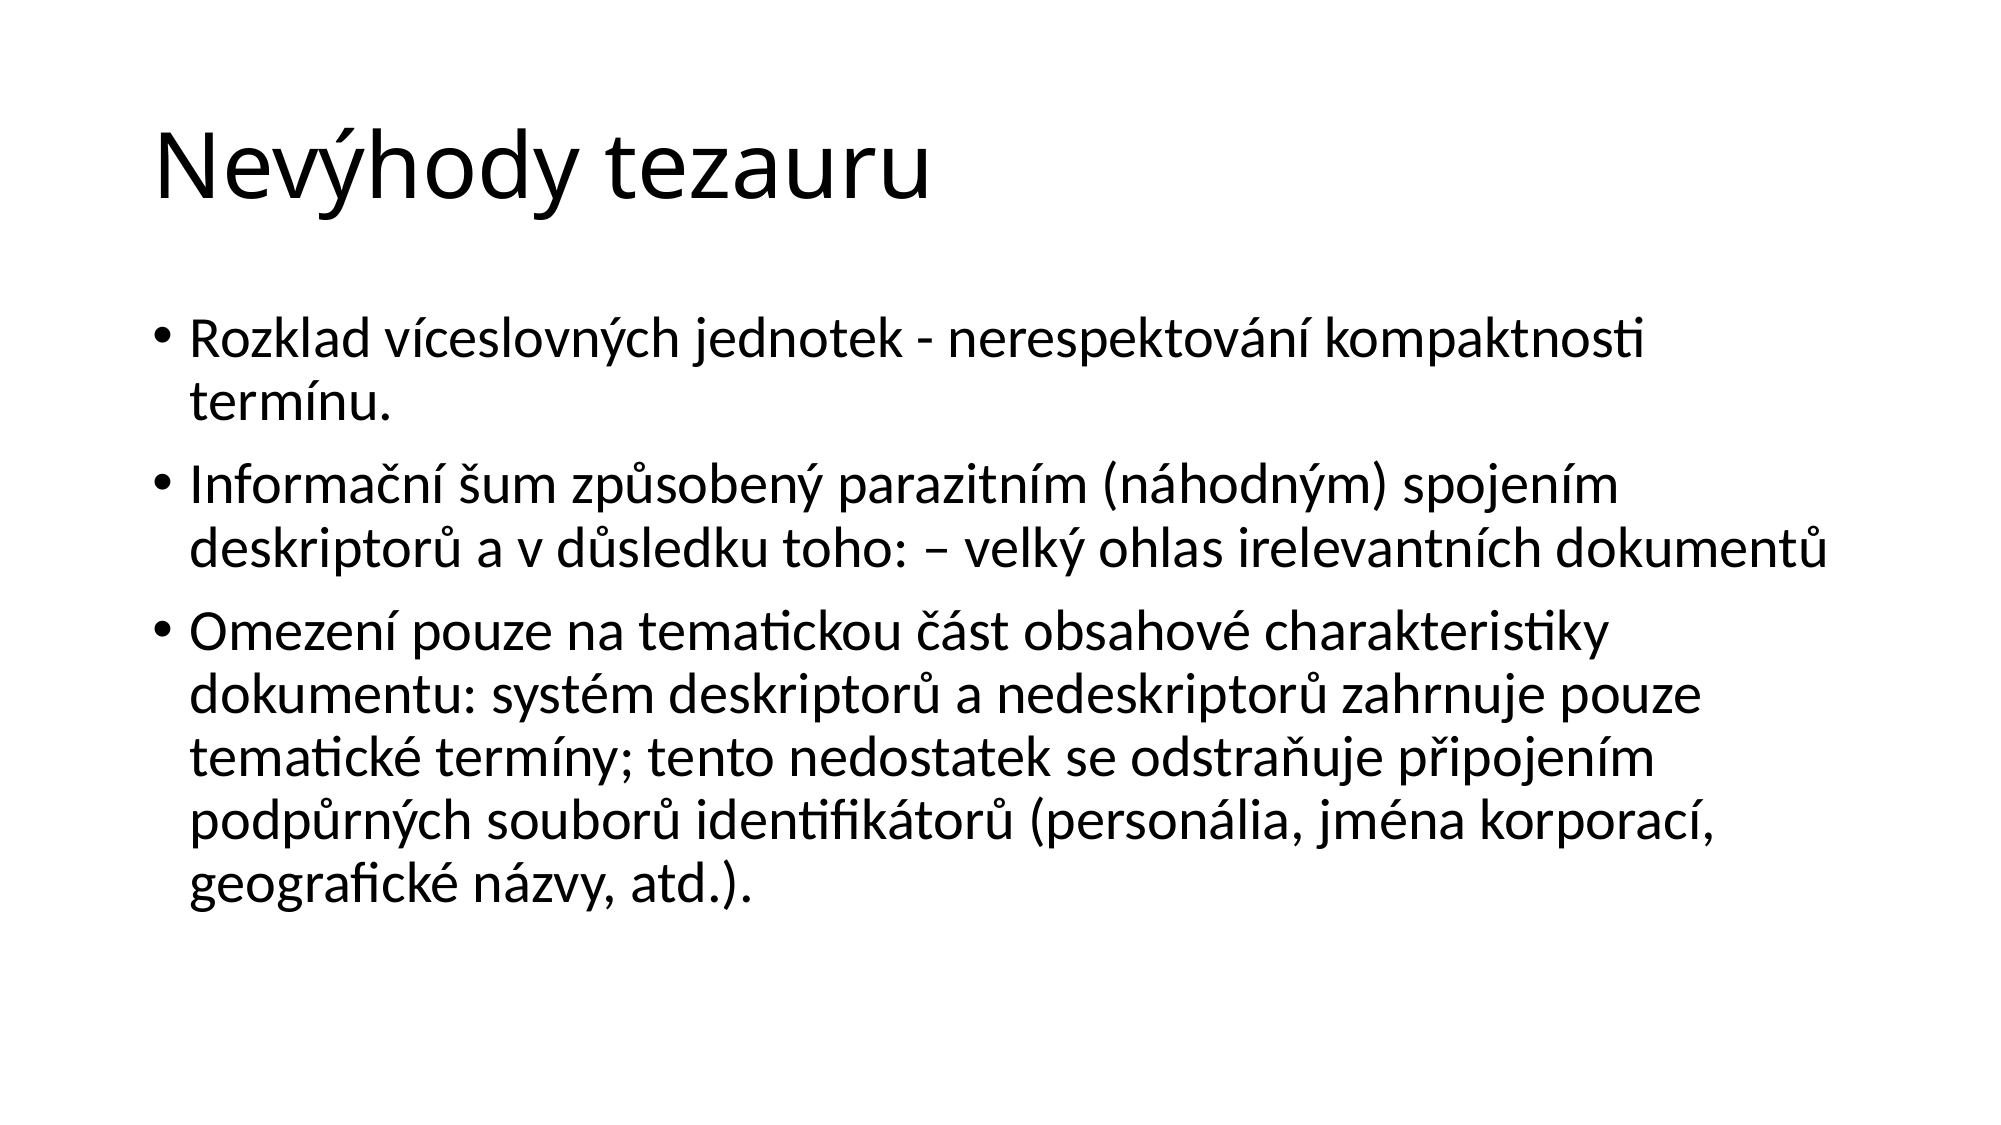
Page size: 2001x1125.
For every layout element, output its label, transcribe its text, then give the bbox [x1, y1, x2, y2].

list Rozklad víceslovných jednotek - nerespektování kompaktnosti termínu. Informační šum způsobený parazitním (náhodným) spojením deskriptorů a v důsledku toho: – velký ohlas irelevantních dokumentů Omezení pouze na tematickou část obsahové charakteristiky dokumentu: systém deskriptorů a nedeskriptorů zahrnuje pouze tematické termíny; tento nedostatek se odstraňuje připojením podpůrných souborů identifikátorů (personália, jména korporací, geografické názvy, atd.). [137, 299, 1863, 1014]
title Nevýhody tezauru [137, 59, 1863, 278]
